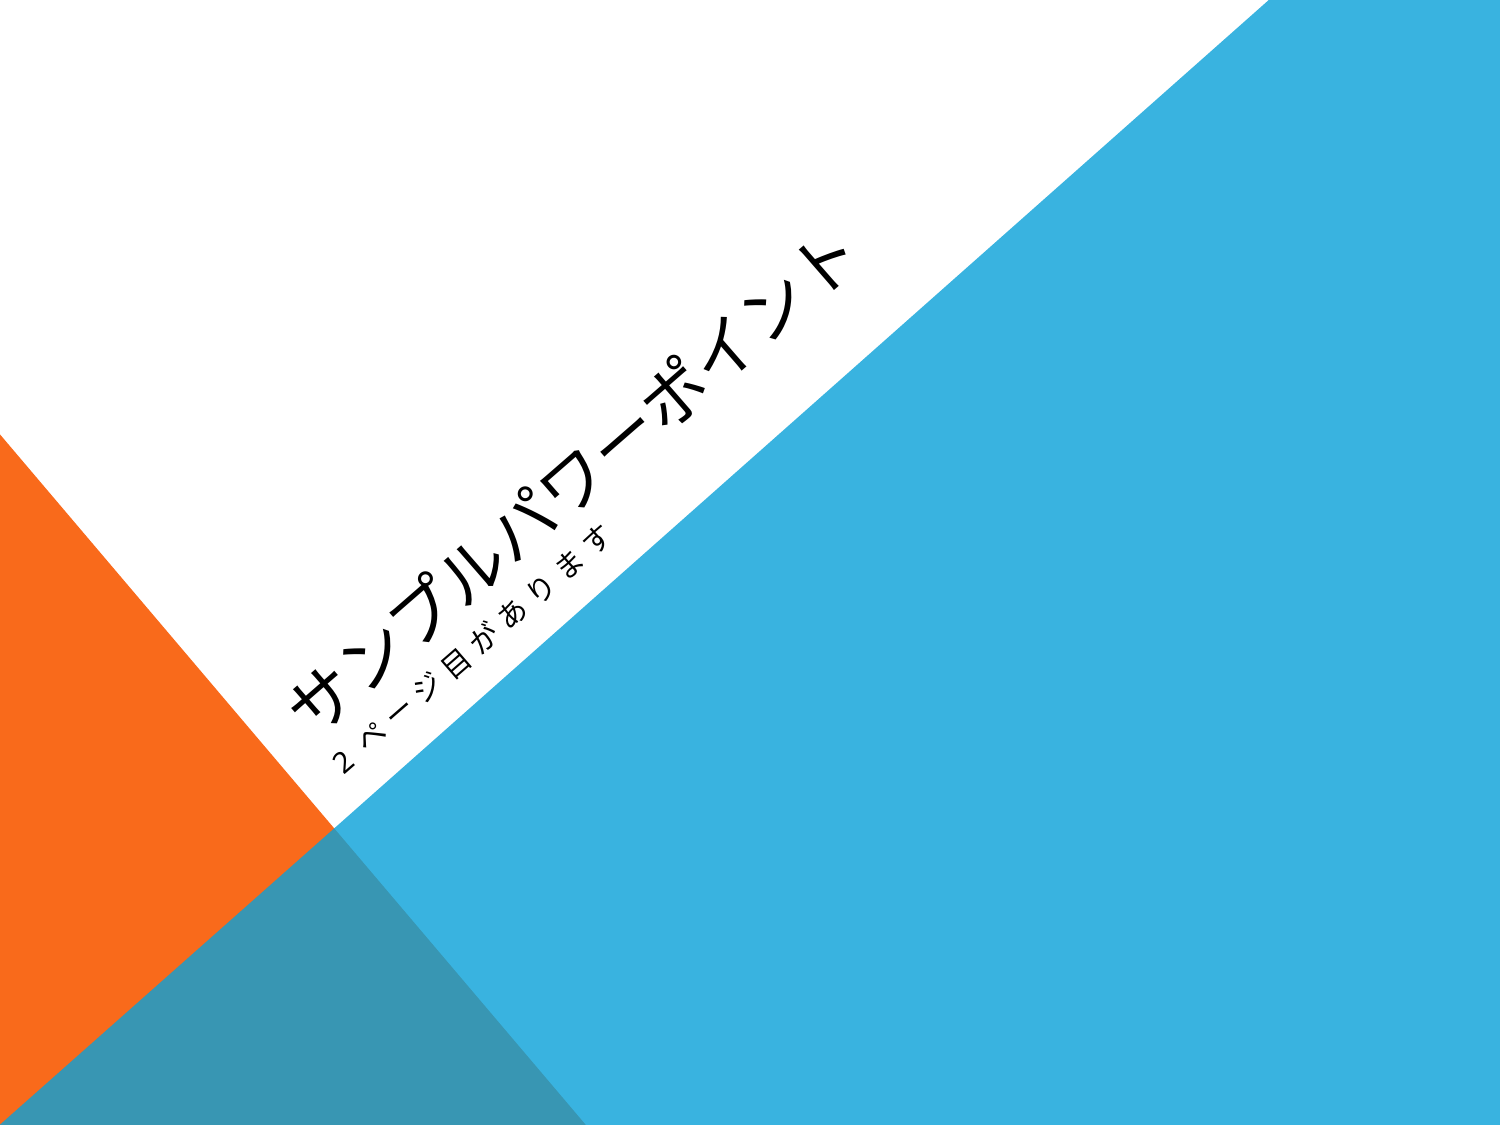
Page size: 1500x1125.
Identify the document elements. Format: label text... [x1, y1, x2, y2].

subtitle 2ページ目があります [312, 61, 1154, 804]
title サンプルパワーポイント [182, 4, 1012, 761]
